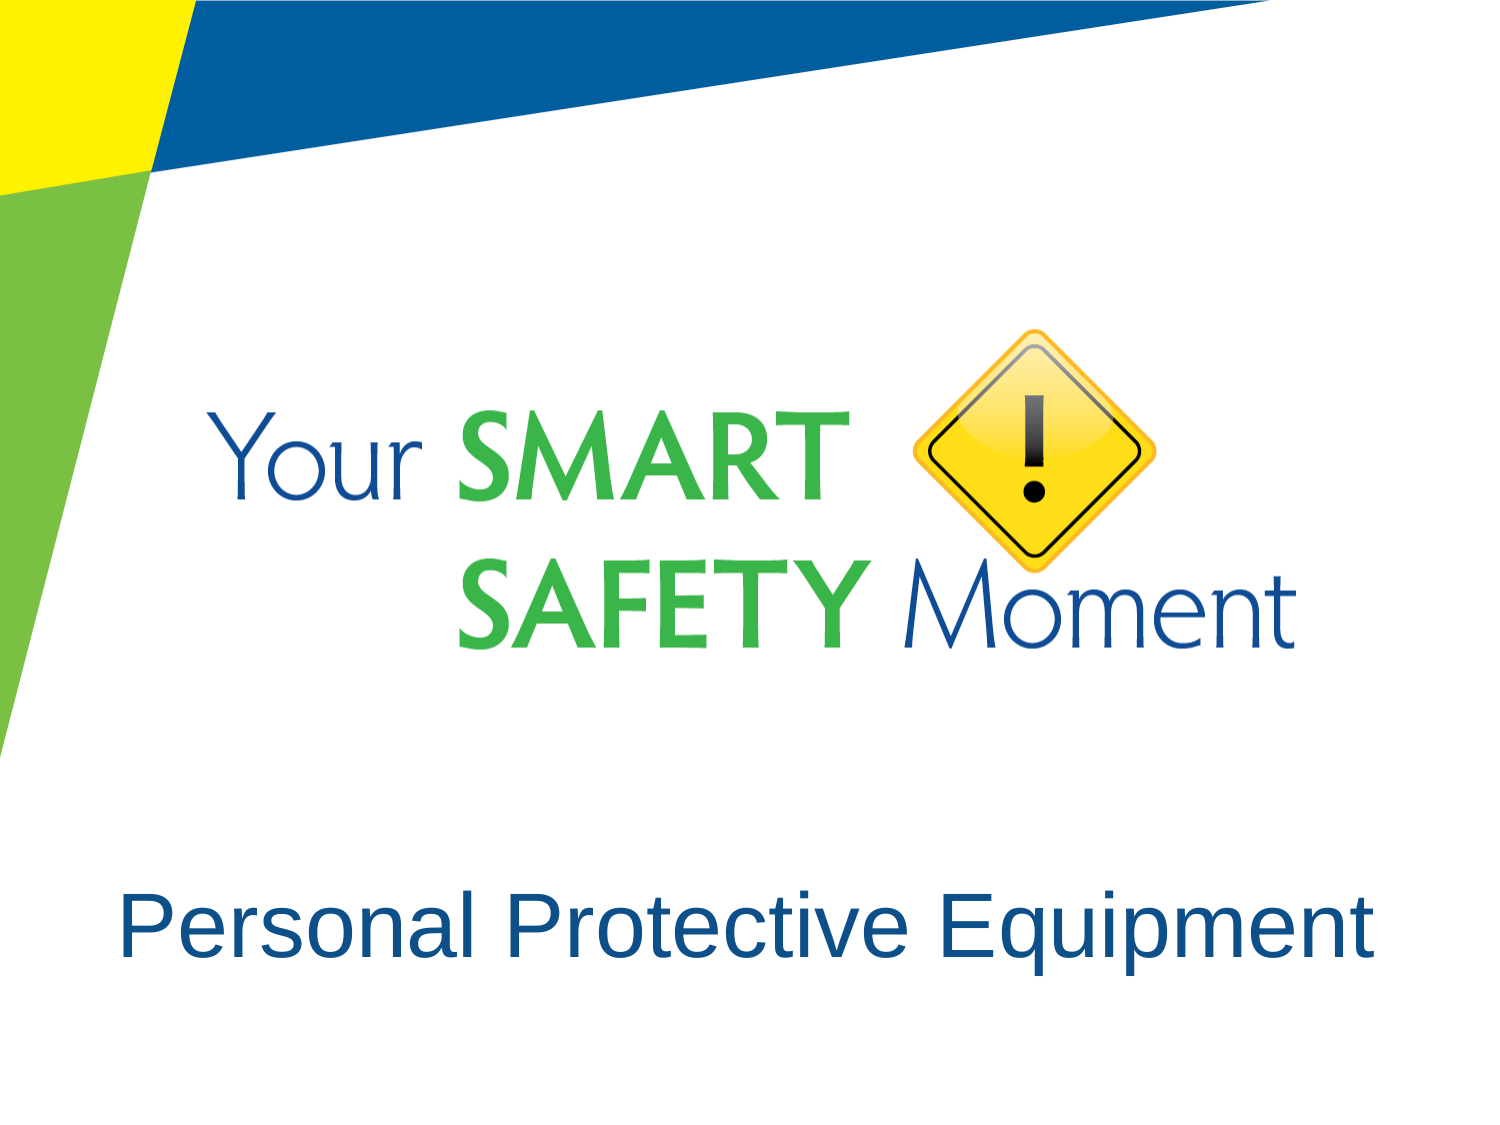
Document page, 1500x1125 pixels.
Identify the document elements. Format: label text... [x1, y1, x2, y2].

picture [0, 0, 1500, 1125]
title Personal Protective Equipment [23, 748, 1470, 966]
